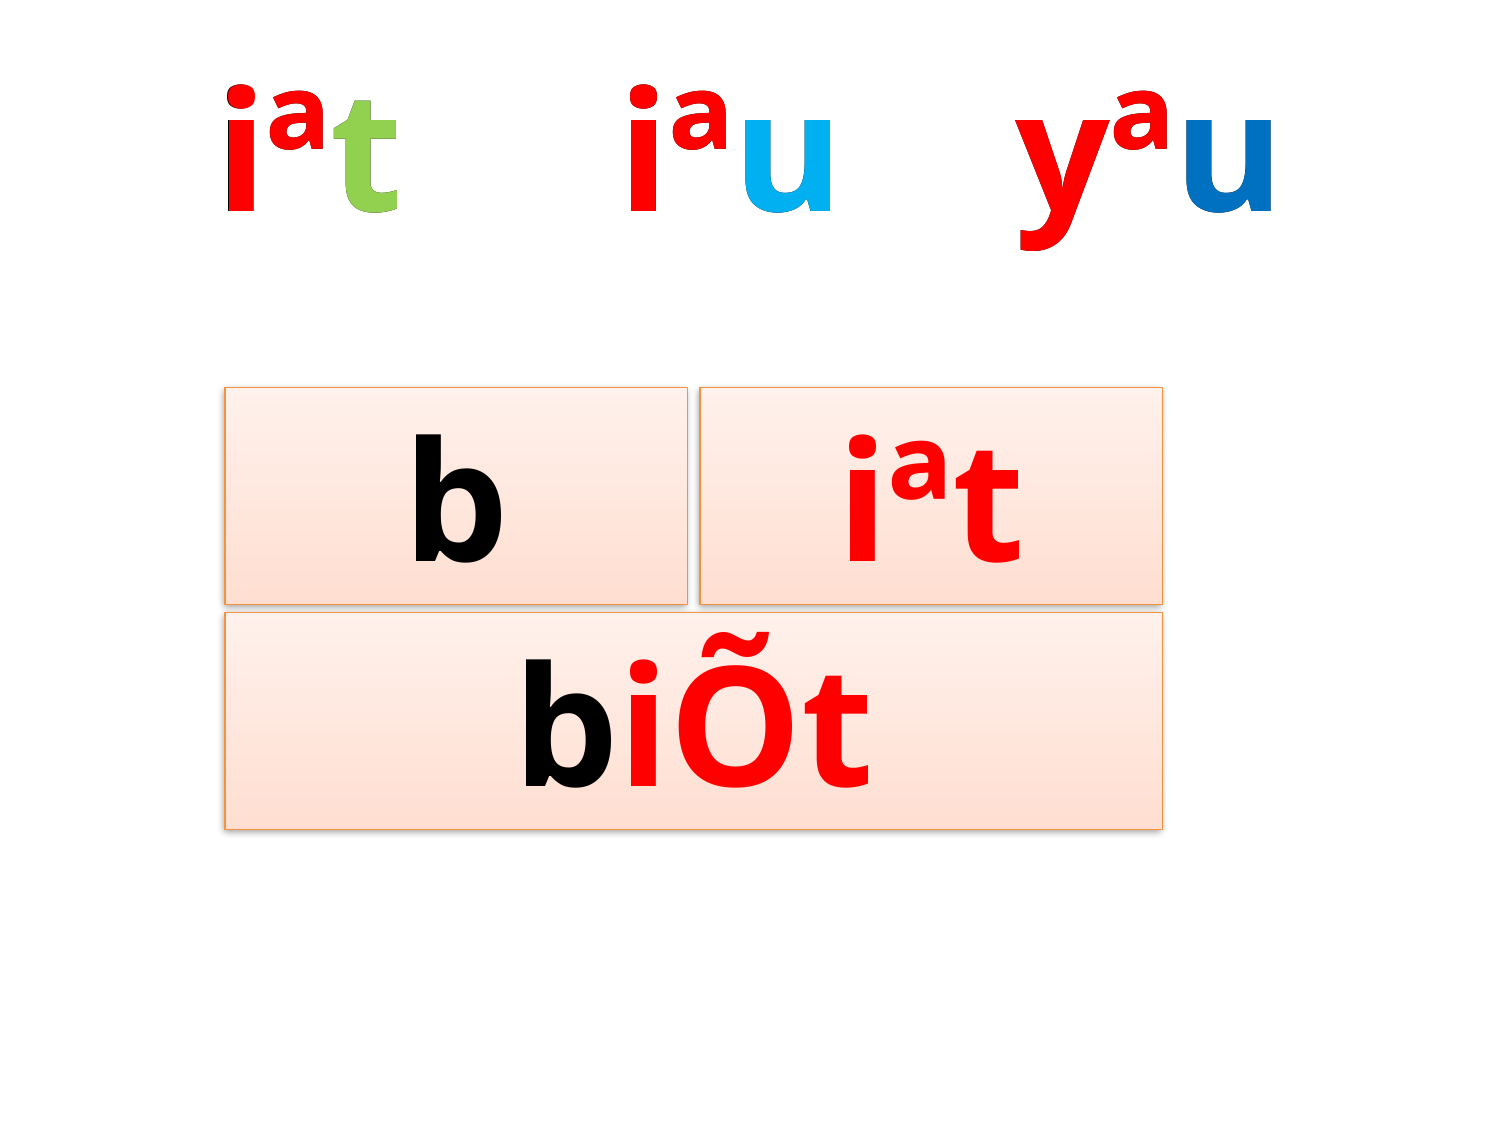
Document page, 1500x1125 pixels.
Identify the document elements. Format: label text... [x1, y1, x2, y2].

text_box iªt [699, 387, 1163, 603]
text_box iªt iªu yªu [50, 37, 1450, 253]
text_box b [224, 387, 688, 603]
text_box biÕt [225, 612, 1163, 828]
